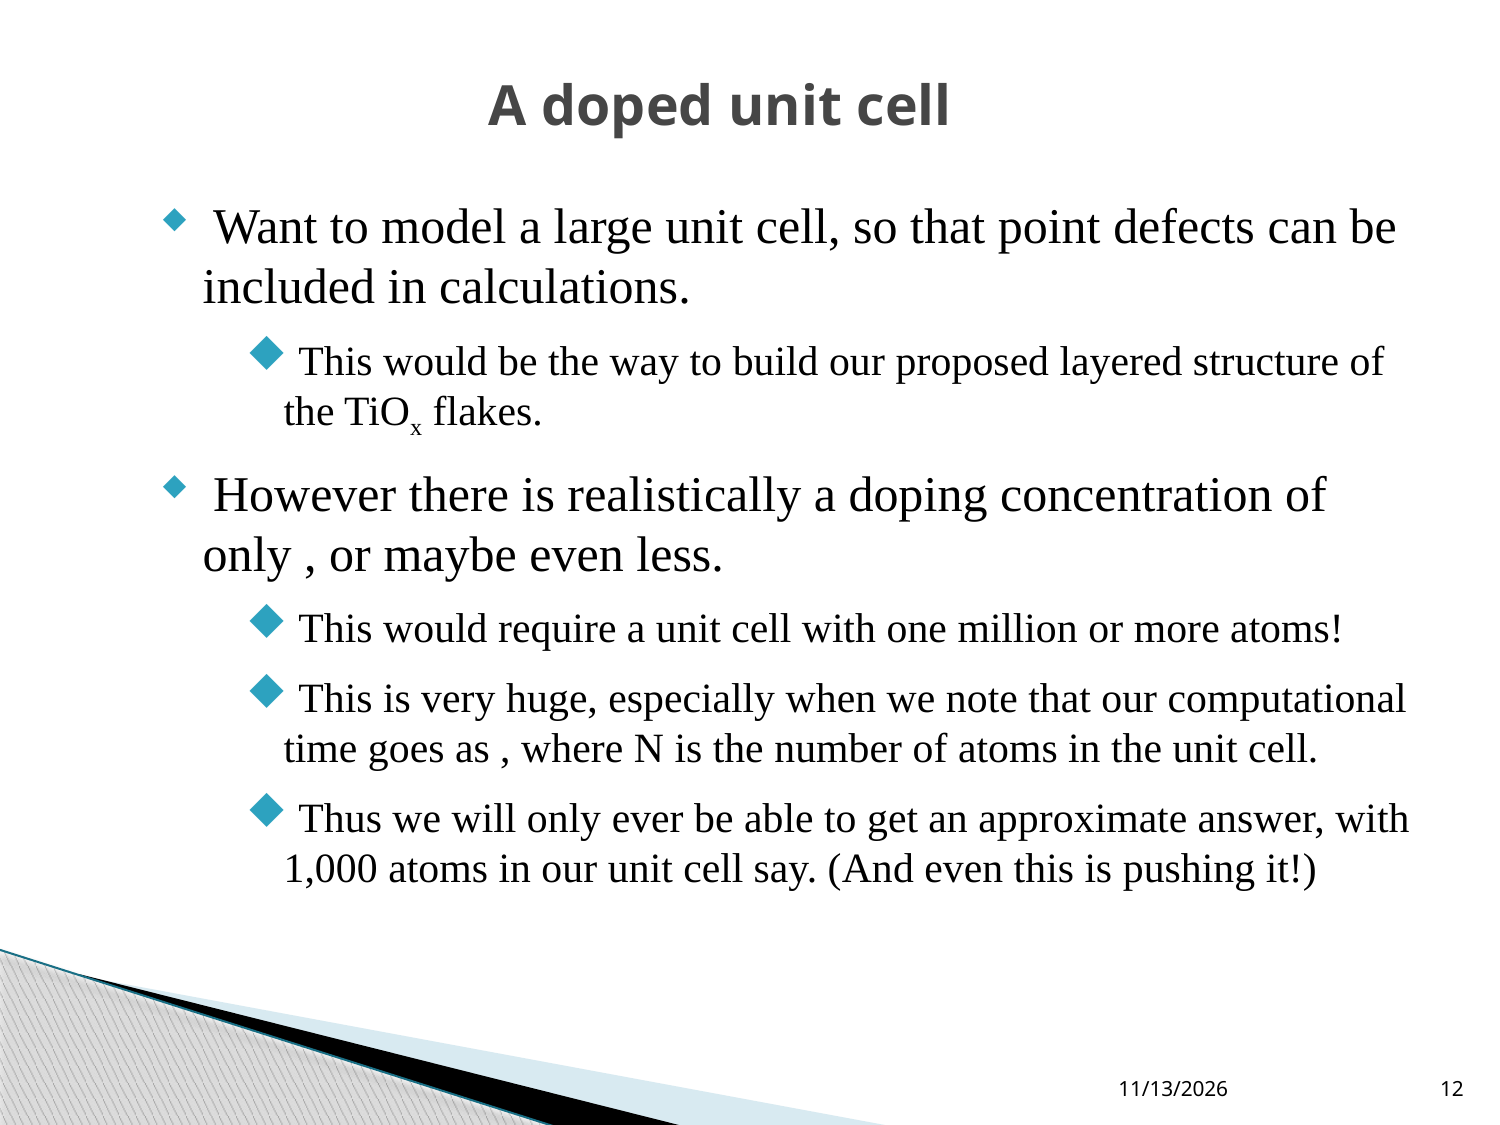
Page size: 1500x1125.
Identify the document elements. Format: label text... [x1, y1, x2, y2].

slide_number 11 [1418, 1051, 1479, 1112]
title A doped unit cell [70, 62, 1372, 144]
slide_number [1103, 1051, 1418, 1112]
